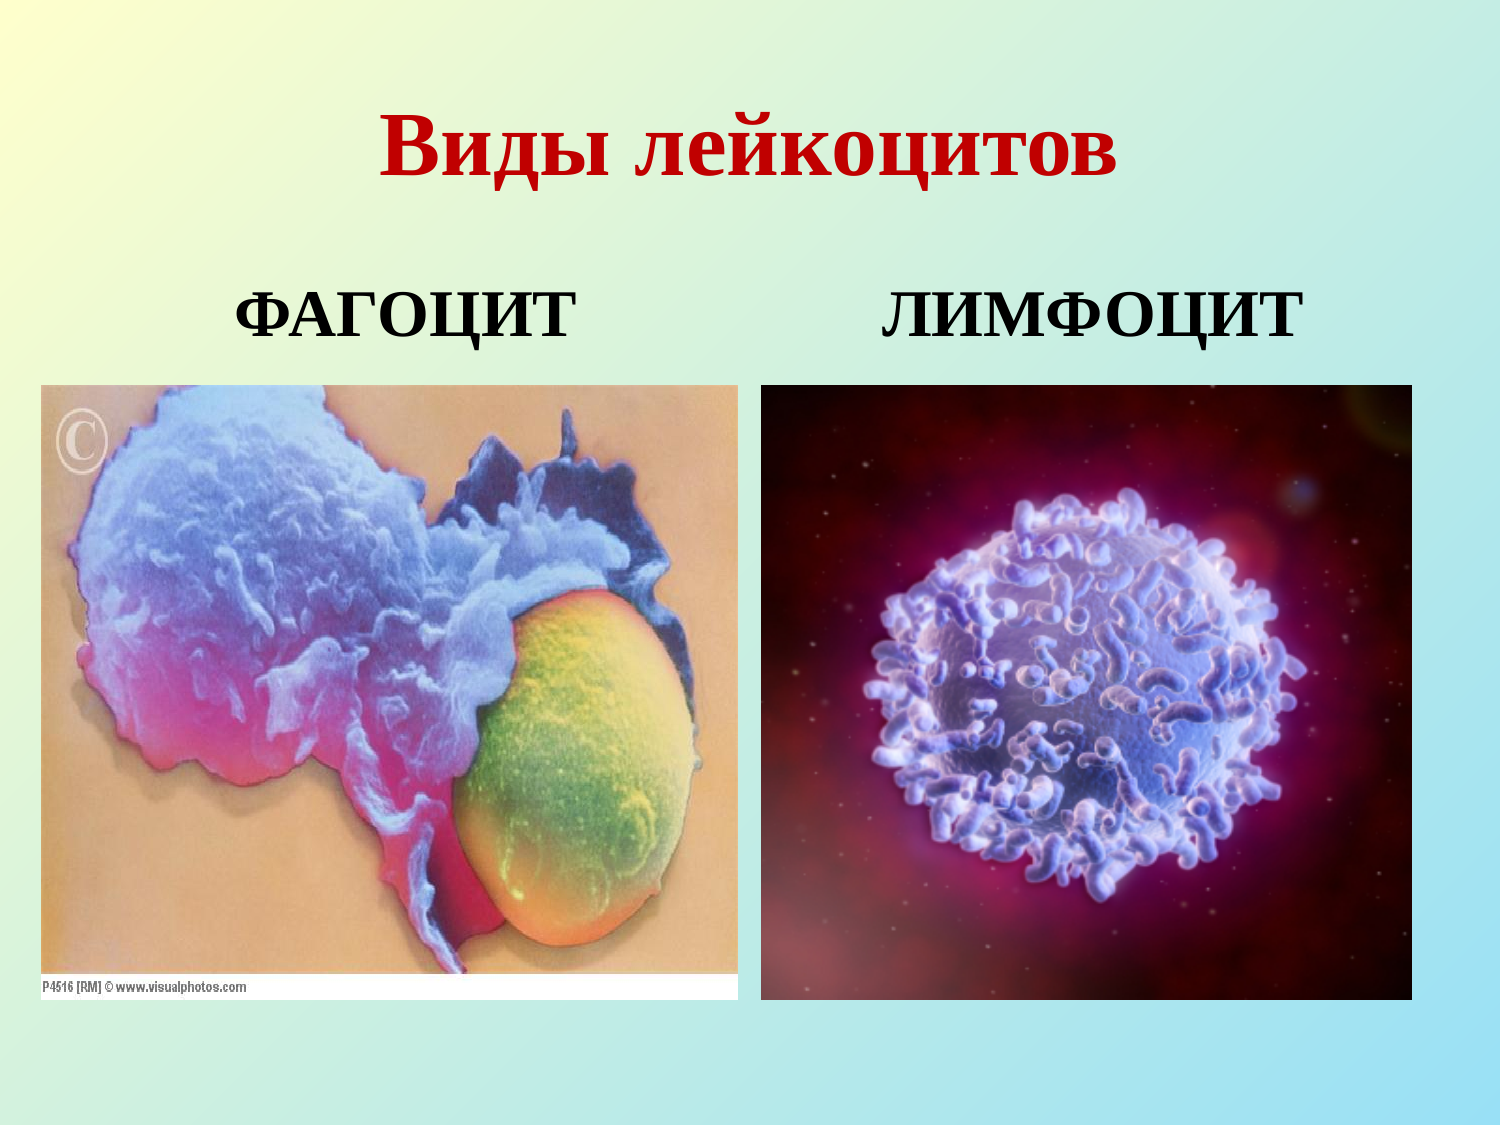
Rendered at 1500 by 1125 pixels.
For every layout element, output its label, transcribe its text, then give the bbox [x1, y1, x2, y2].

picture [761, 385, 1412, 1000]
text_box ЛИМФОЦИТ [761, 251, 1425, 357]
picture [41, 385, 738, 1000]
text_box Виды лейкоцитов [74, 45, 1425, 233]
text_box ФАГОЦИТ [75, 251, 738, 357]
